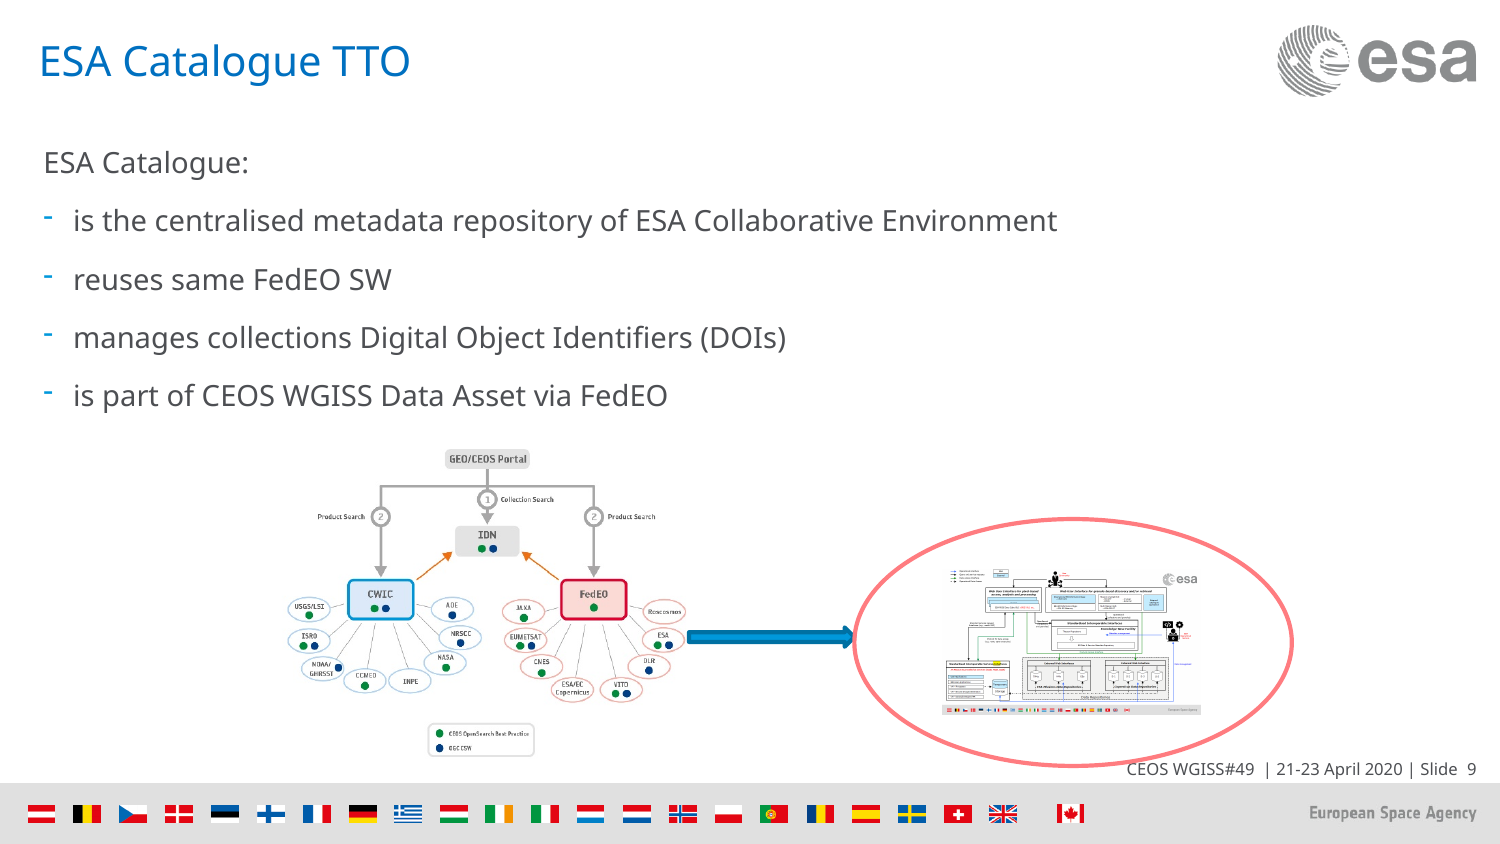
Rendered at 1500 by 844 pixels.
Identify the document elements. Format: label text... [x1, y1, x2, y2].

picture [0, 783, 1500, 844]
text_box [950, 747, 1196, 769]
picture [260, 442, 714, 764]
list ESA Catalogue: is the centralised metadata repository of ESA Collaborative Environment reuses same FedEO SW manages collections Digital Object Identifiers (DOIs) is part of CEOS WGISS Data Asset via FedEO [28, 119, 1464, 747]
picture [942, 569, 1201, 716]
title ESA Catalogue TTO [23, 26, 1201, 93]
picture [1277, 25, 1477, 109]
